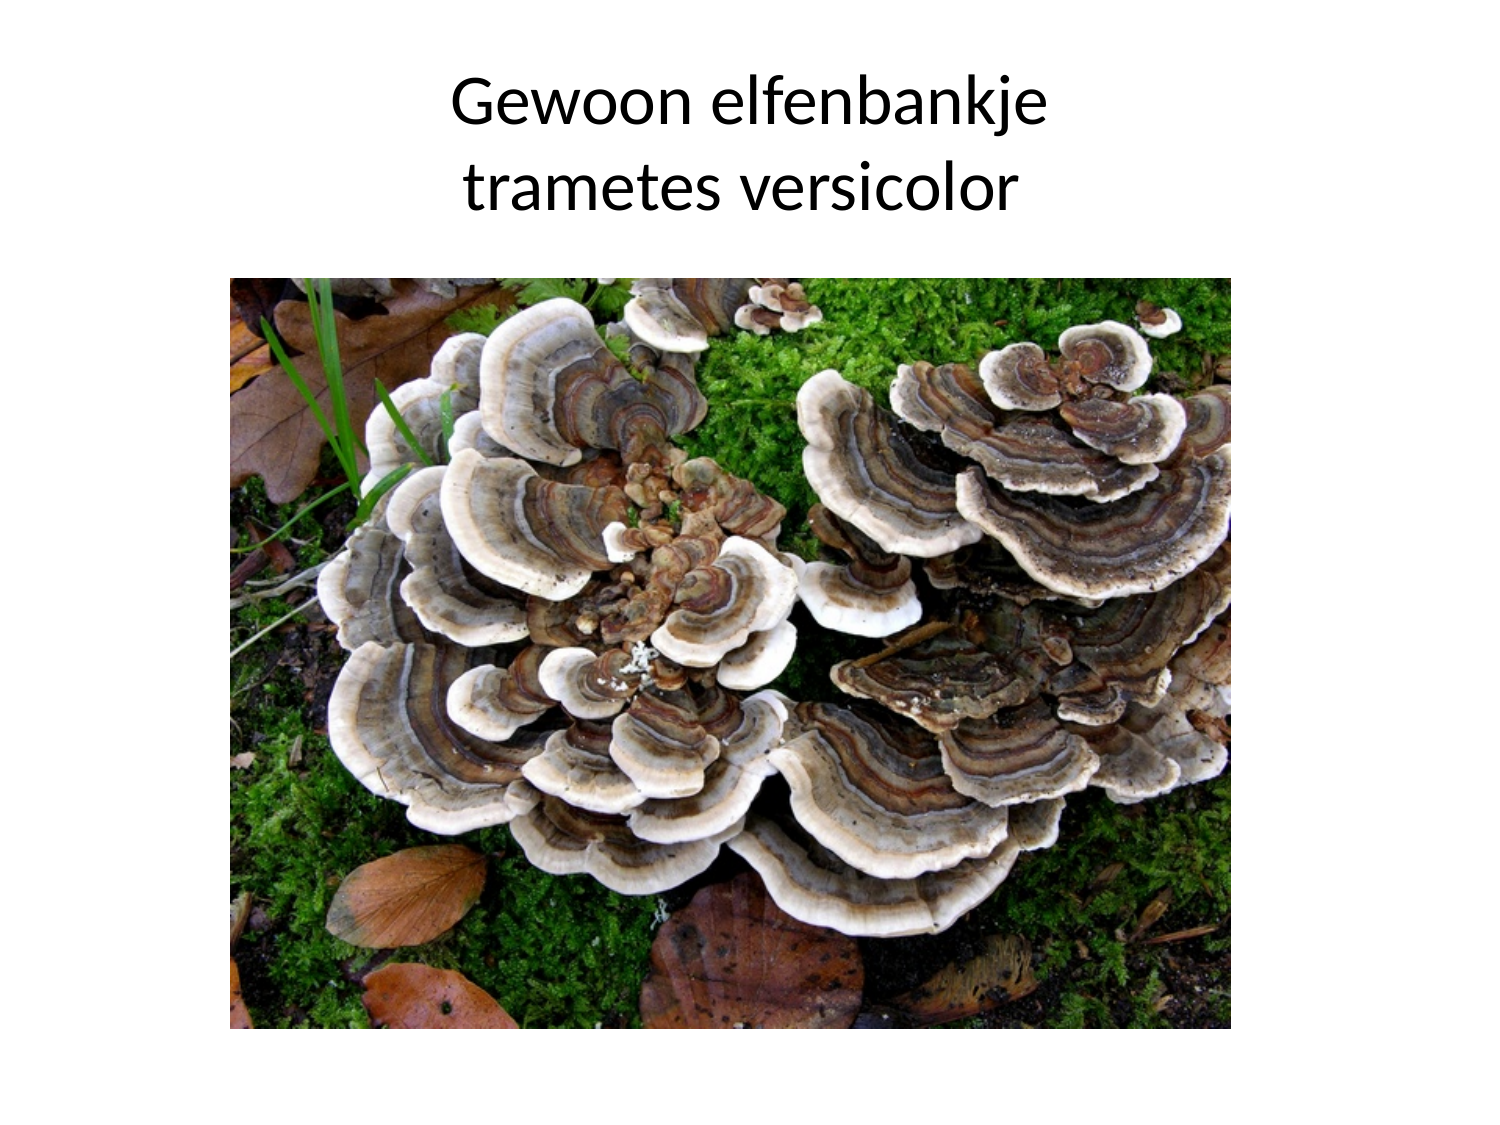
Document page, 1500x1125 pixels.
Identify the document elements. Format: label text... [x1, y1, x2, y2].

title Gewoon elfenbankje trametes versicolor [75, 45, 1425, 233]
picture [229, 278, 1231, 1030]
